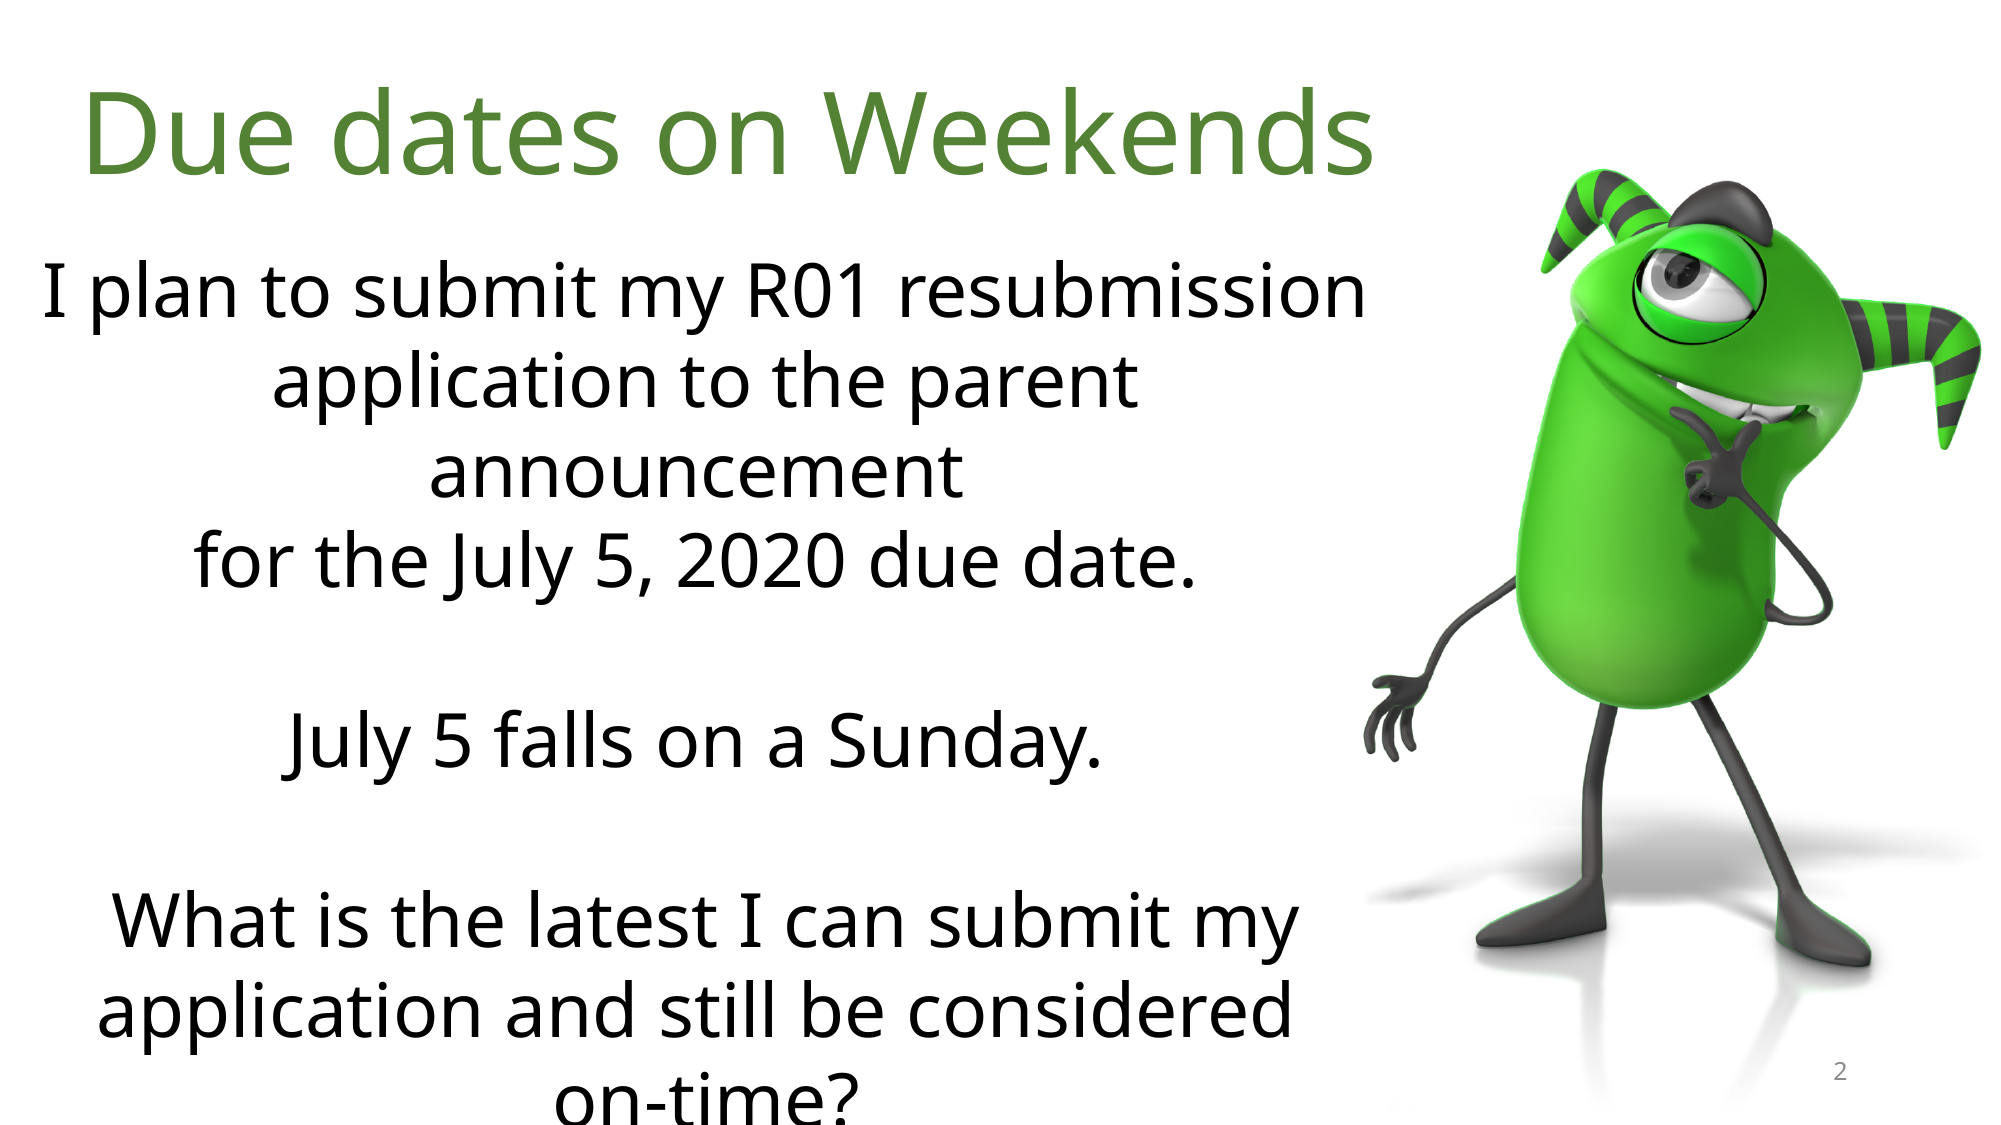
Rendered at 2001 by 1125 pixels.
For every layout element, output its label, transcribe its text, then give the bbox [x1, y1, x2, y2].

picture [1353, 155, 1985, 1112]
text_box I plan to submit my R01 resubmission application to the parent announcement for the July 5, 2020 due date. July 5 falls on a Sunday. What is the latest I can submit my application and still be considered on-time? [0, 234, 1413, 1125]
title Due dates on Weekends [64, 20, 1790, 238]
